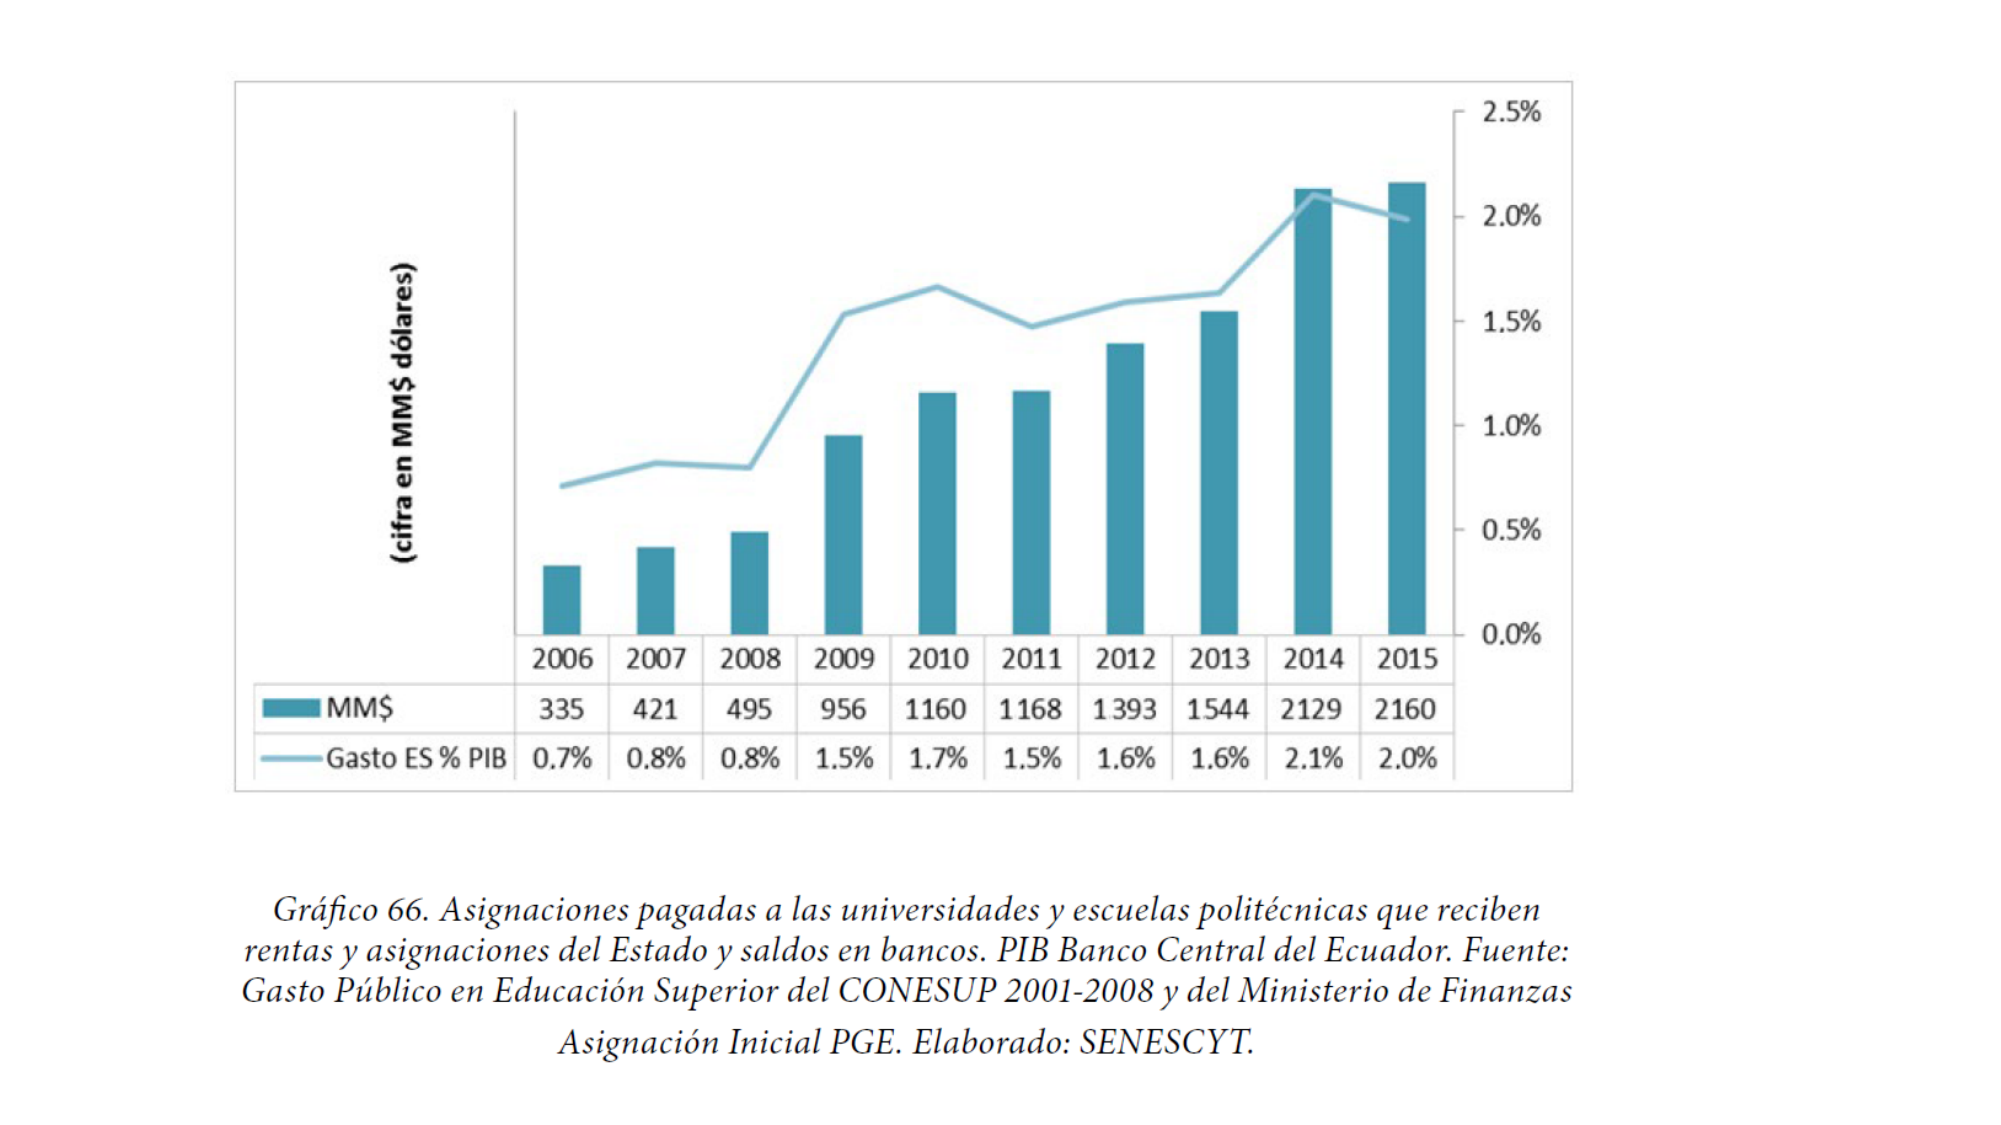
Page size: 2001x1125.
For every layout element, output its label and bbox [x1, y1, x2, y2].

list [224, 71, 1649, 1066]
